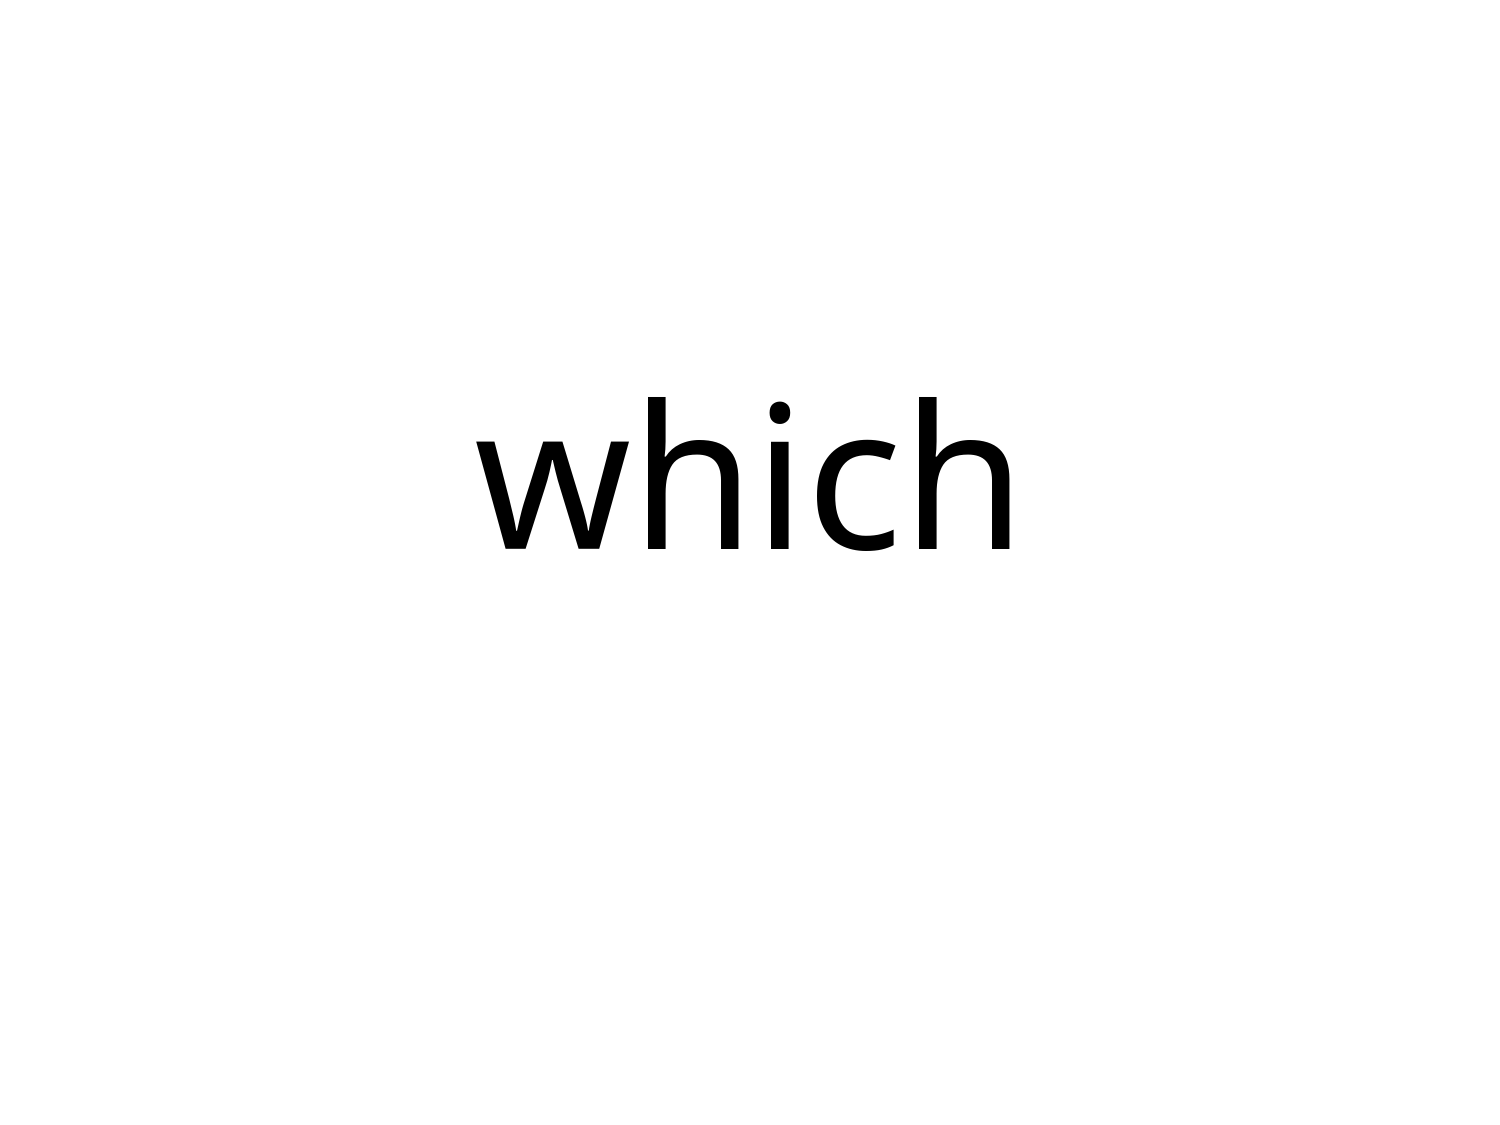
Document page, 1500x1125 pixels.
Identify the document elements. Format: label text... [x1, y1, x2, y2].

title which [112, 349, 1388, 591]
